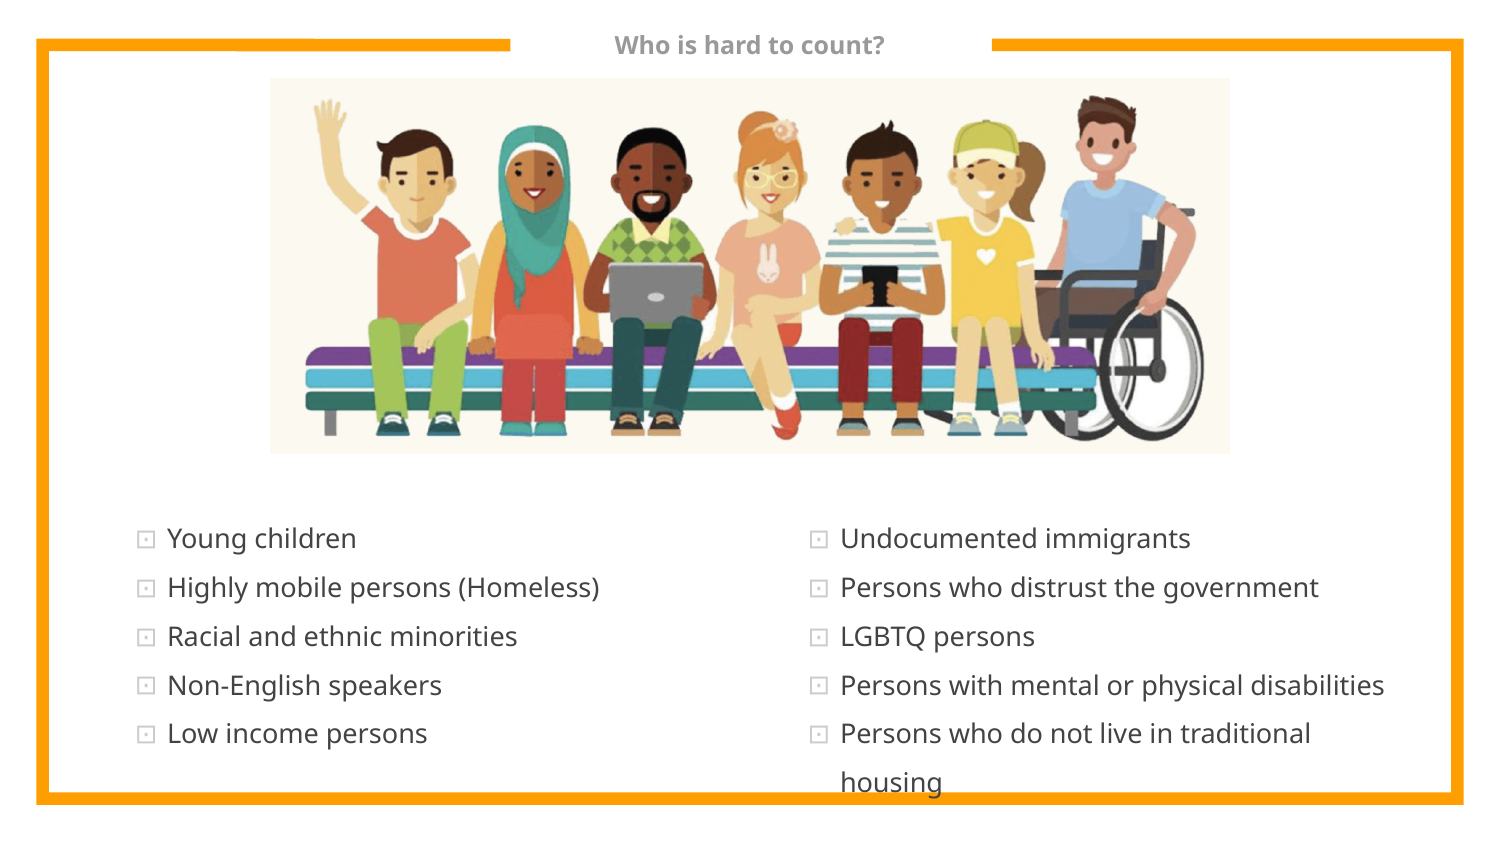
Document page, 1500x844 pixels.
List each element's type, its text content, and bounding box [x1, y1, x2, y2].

list Undocumented immigrants Persons who distrust the government LGBTQ persons Persons with mental or physical disabilities Persons who do not live in traditional housing [750, 490, 1409, 748]
list Young children Highly mobile persons (Homeless) Racial and ethnic minorities Non-English speakers Low income persons [77, 490, 707, 748]
title Who is hard to count? [531, 15, 969, 76]
picture [270, 77, 1230, 454]
